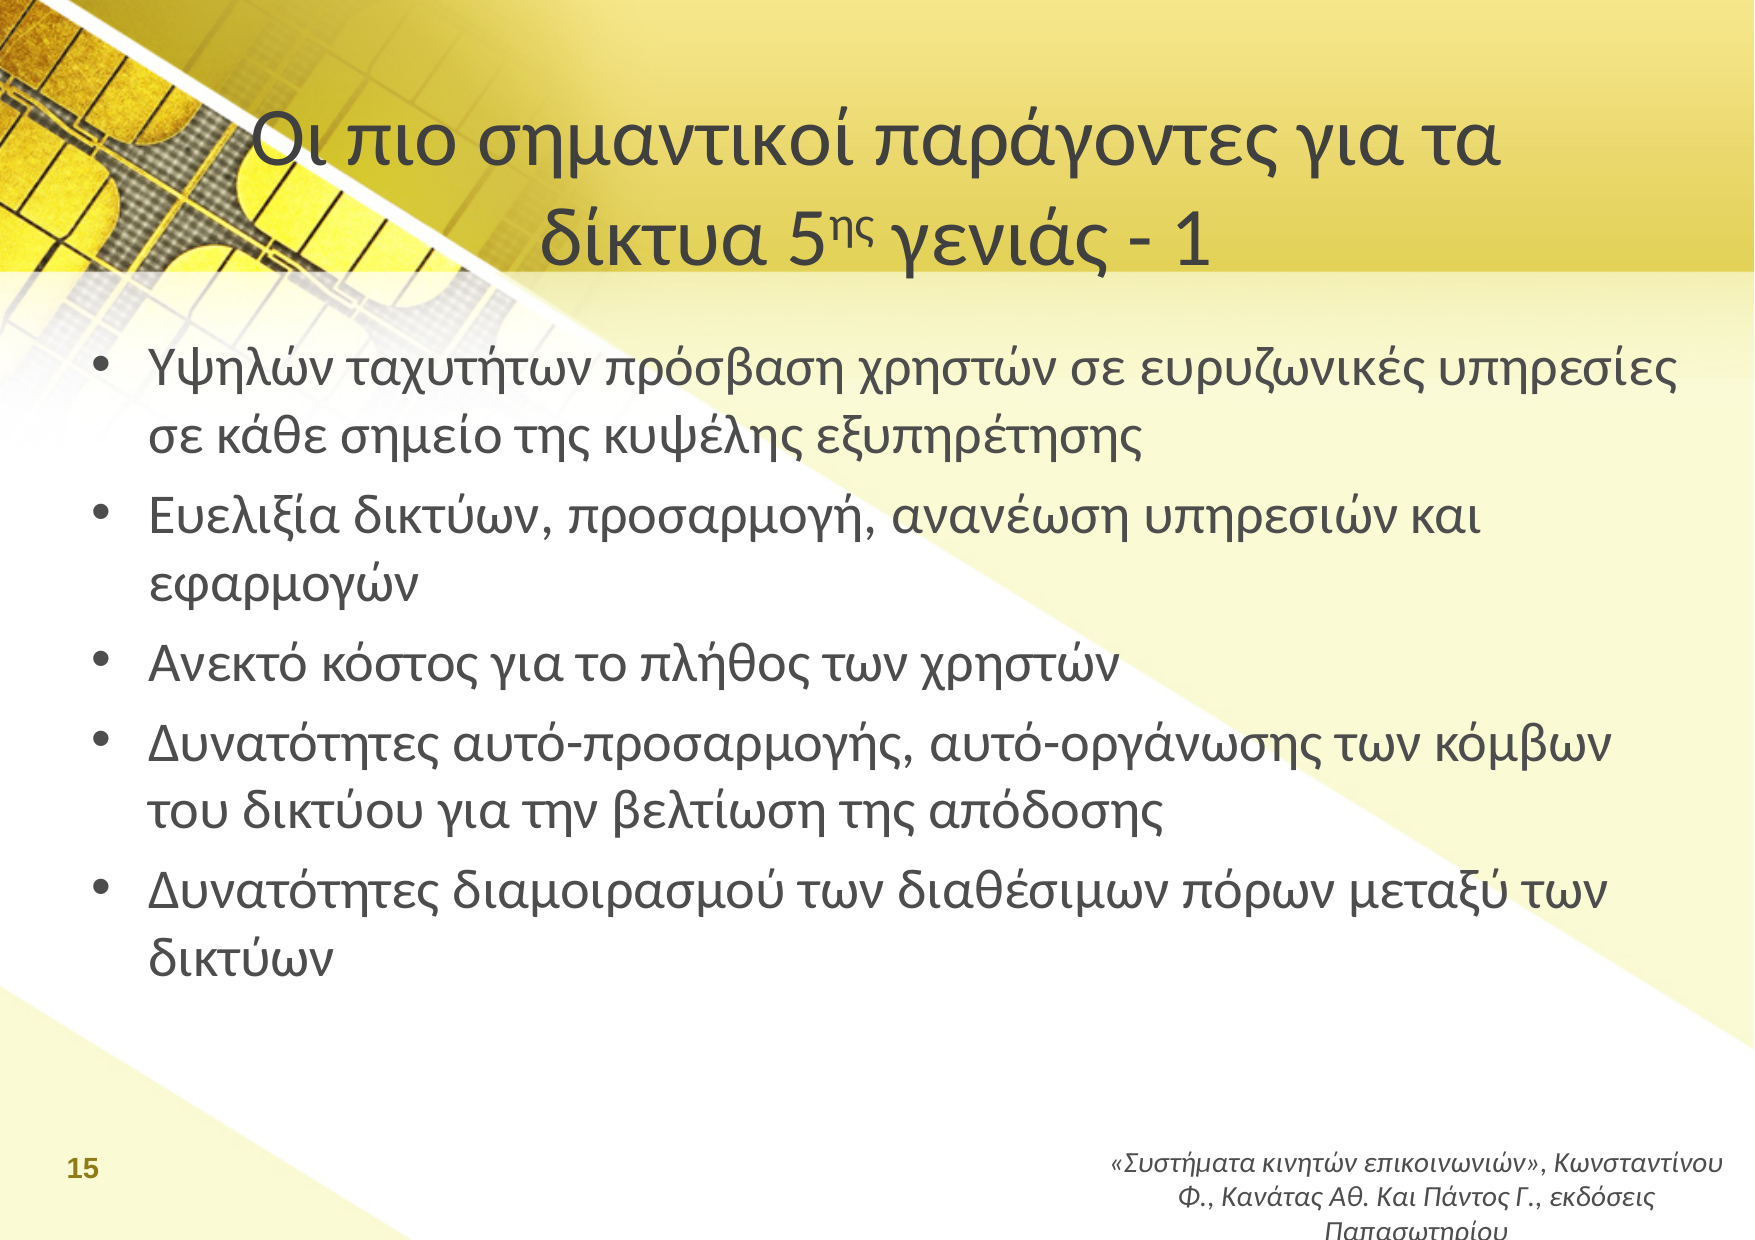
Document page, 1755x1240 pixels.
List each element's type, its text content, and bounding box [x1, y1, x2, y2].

picture [0, 0, 1755, 1240]
text_box Υψηλών ταχυτήτων πρόσβαση χρηστών σε ευρυζωνικές υπηρεσίες σε κάθε σημείο της κυψέλης εξυπηρέτησης Ευελιξία δικτύων, προσαρμογή, ανανέωση υπηρεσιών και εφαρμογών Ανεκτό κόστος για το πλήθος των χρηστών Δυνατότητες αυτό-προσαρμογής, αυτό-οργάνωσης των κόμβων του δικτύου για την βελτίωση της απόδοσης Δυνατότητες διαμοιρασμού των διαθέσιμων πόρων μεταξύ των δικτύων [89, 329, 1727, 988]
text_box Οι πιο σημαντικοί παράγοντες για τα δίκτυα 5ης γενιάς - 1 [248, 82, 1505, 283]
text_box 15 [64, 1132, 190, 1185]
text_box «Συστήματα κινητών επικοινωνιών», Κωνσταντίνου Φ., Κανάτας Αθ. Και Πάντος Γ., εκδόσεις Παπασωτηρίου [1089, 1144, 1742, 1240]
